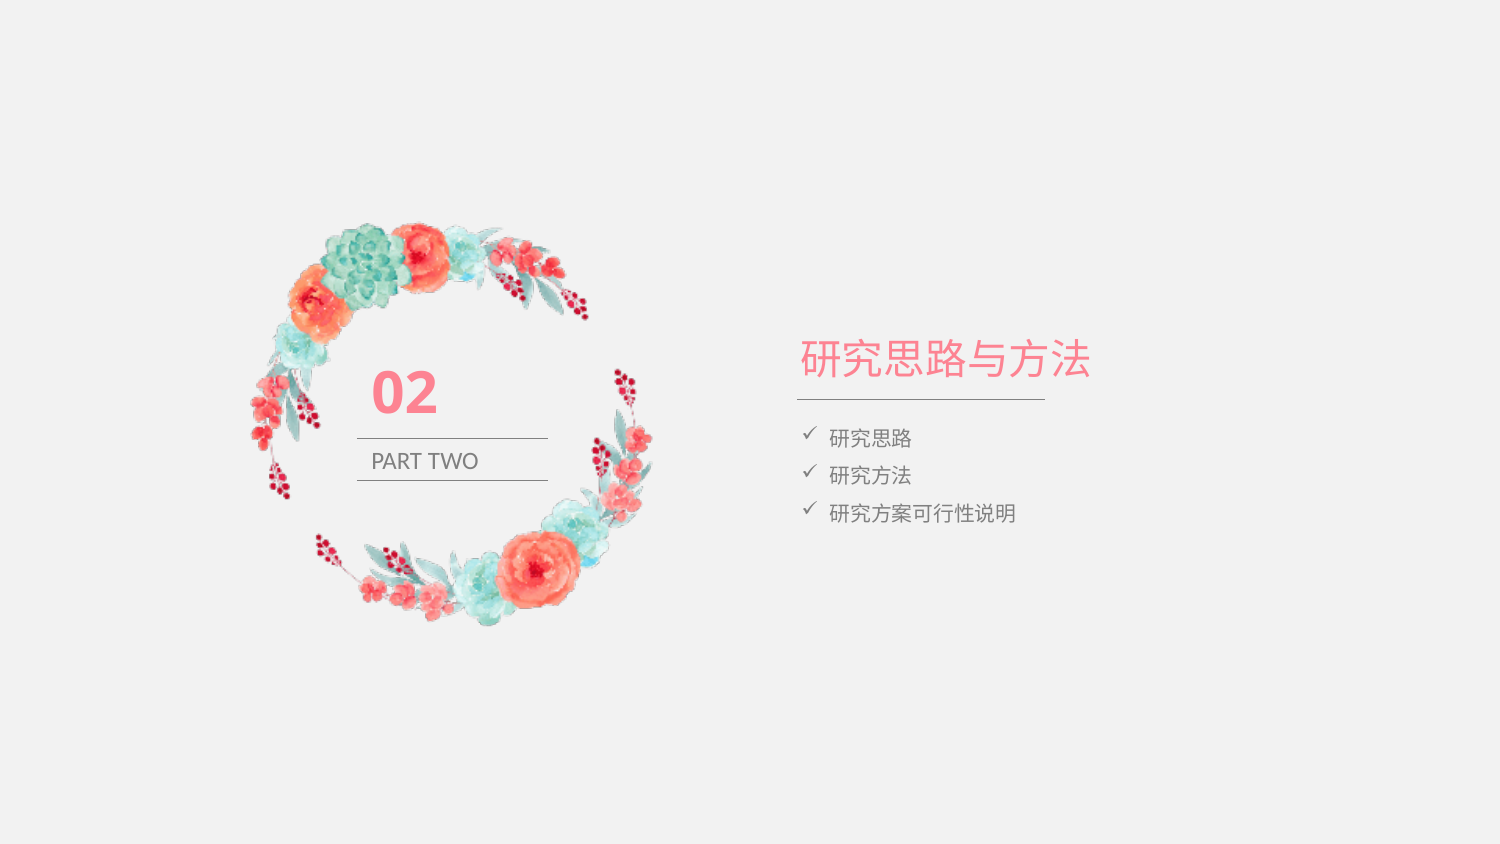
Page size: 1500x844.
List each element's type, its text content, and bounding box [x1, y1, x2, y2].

picture [218, 197, 690, 670]
text_box 研究思路与方法 [785, 325, 1247, 390]
text_box 研究思路 研究方法 研究方案可行性说明 [786, 405, 1247, 533]
